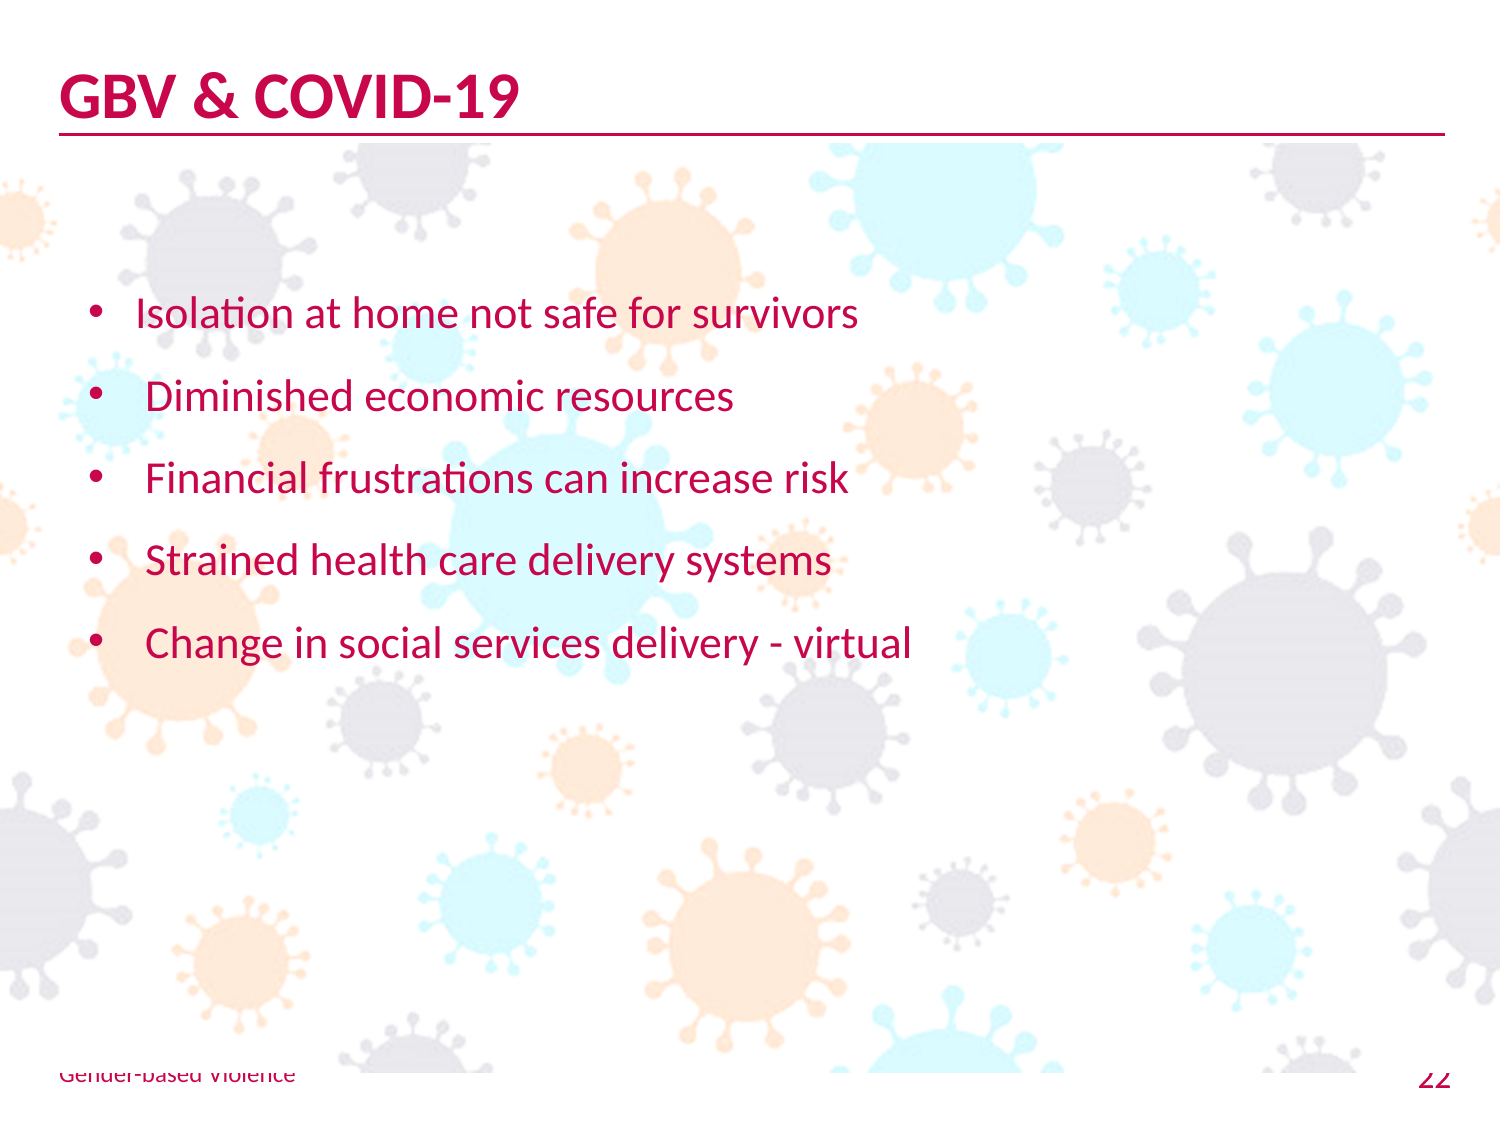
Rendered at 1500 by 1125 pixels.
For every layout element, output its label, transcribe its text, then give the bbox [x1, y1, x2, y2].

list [0, 143, 1500, 1073]
title GBV & COVID-19 [44, 53, 1444, 114]
footer Gender-based Violence [44, 1073, 551, 1103]
